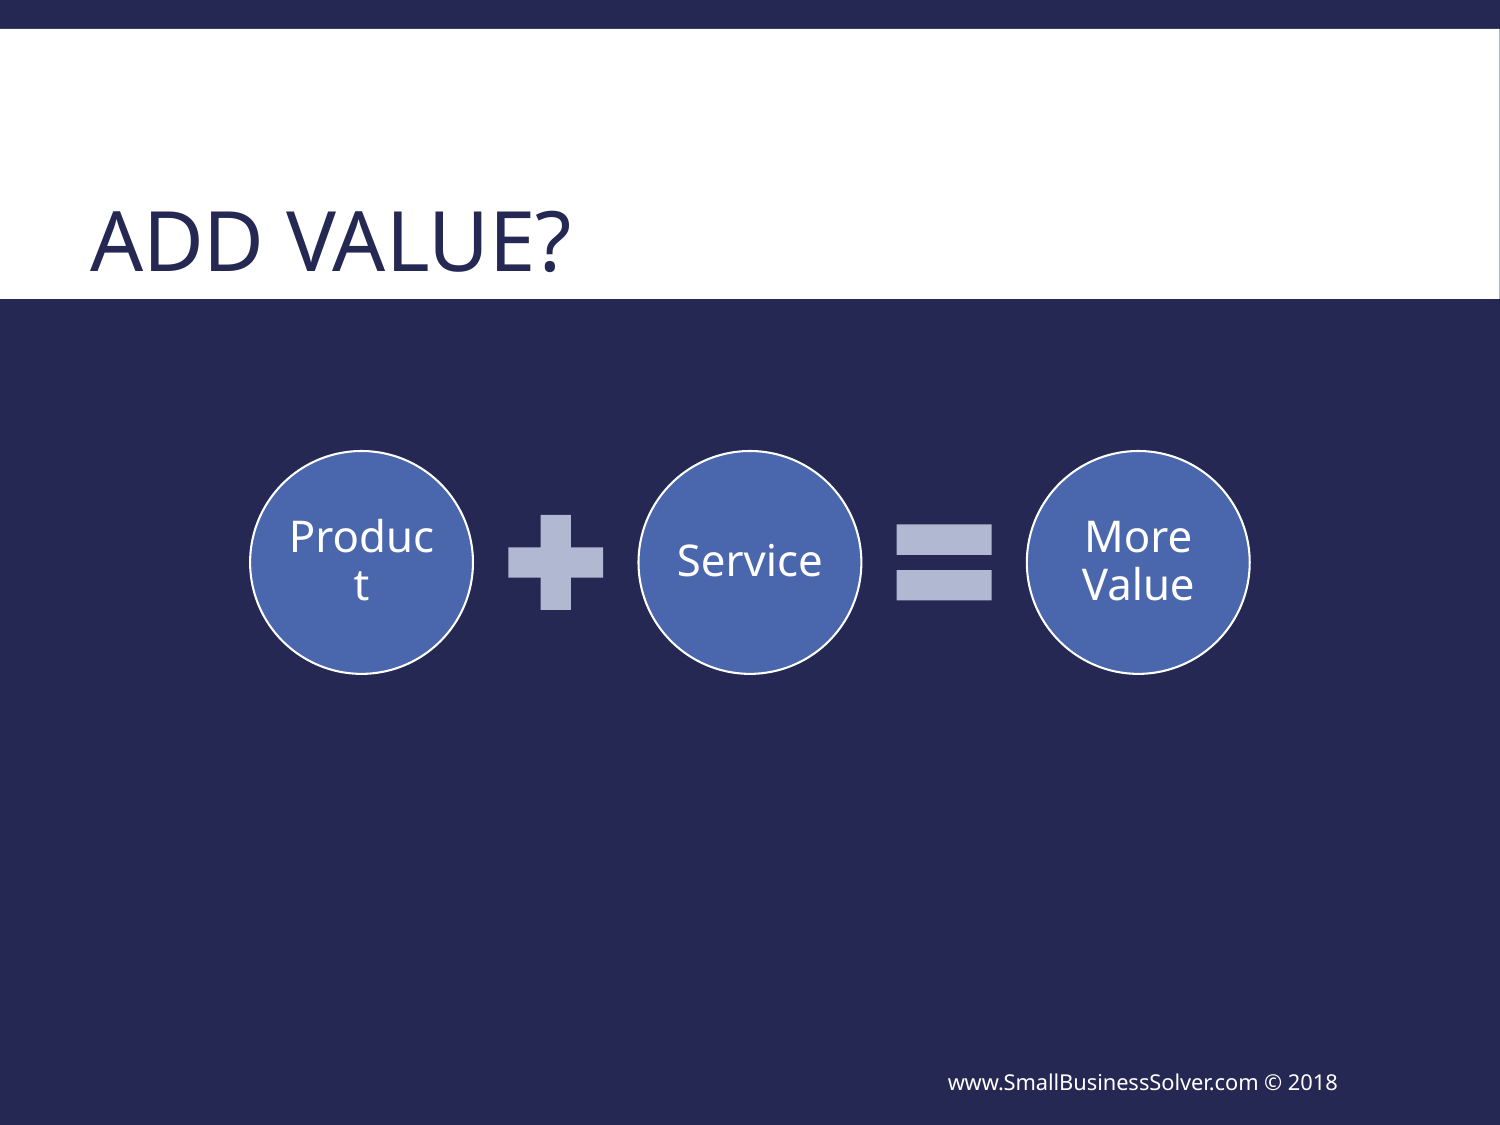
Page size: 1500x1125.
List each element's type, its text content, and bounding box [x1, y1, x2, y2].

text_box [249, 228, 1251, 897]
title Add Value? [75, 152, 1425, 340]
footer www.SmallBusinessSolver.com © 2018 [687, 1053, 1354, 1114]
